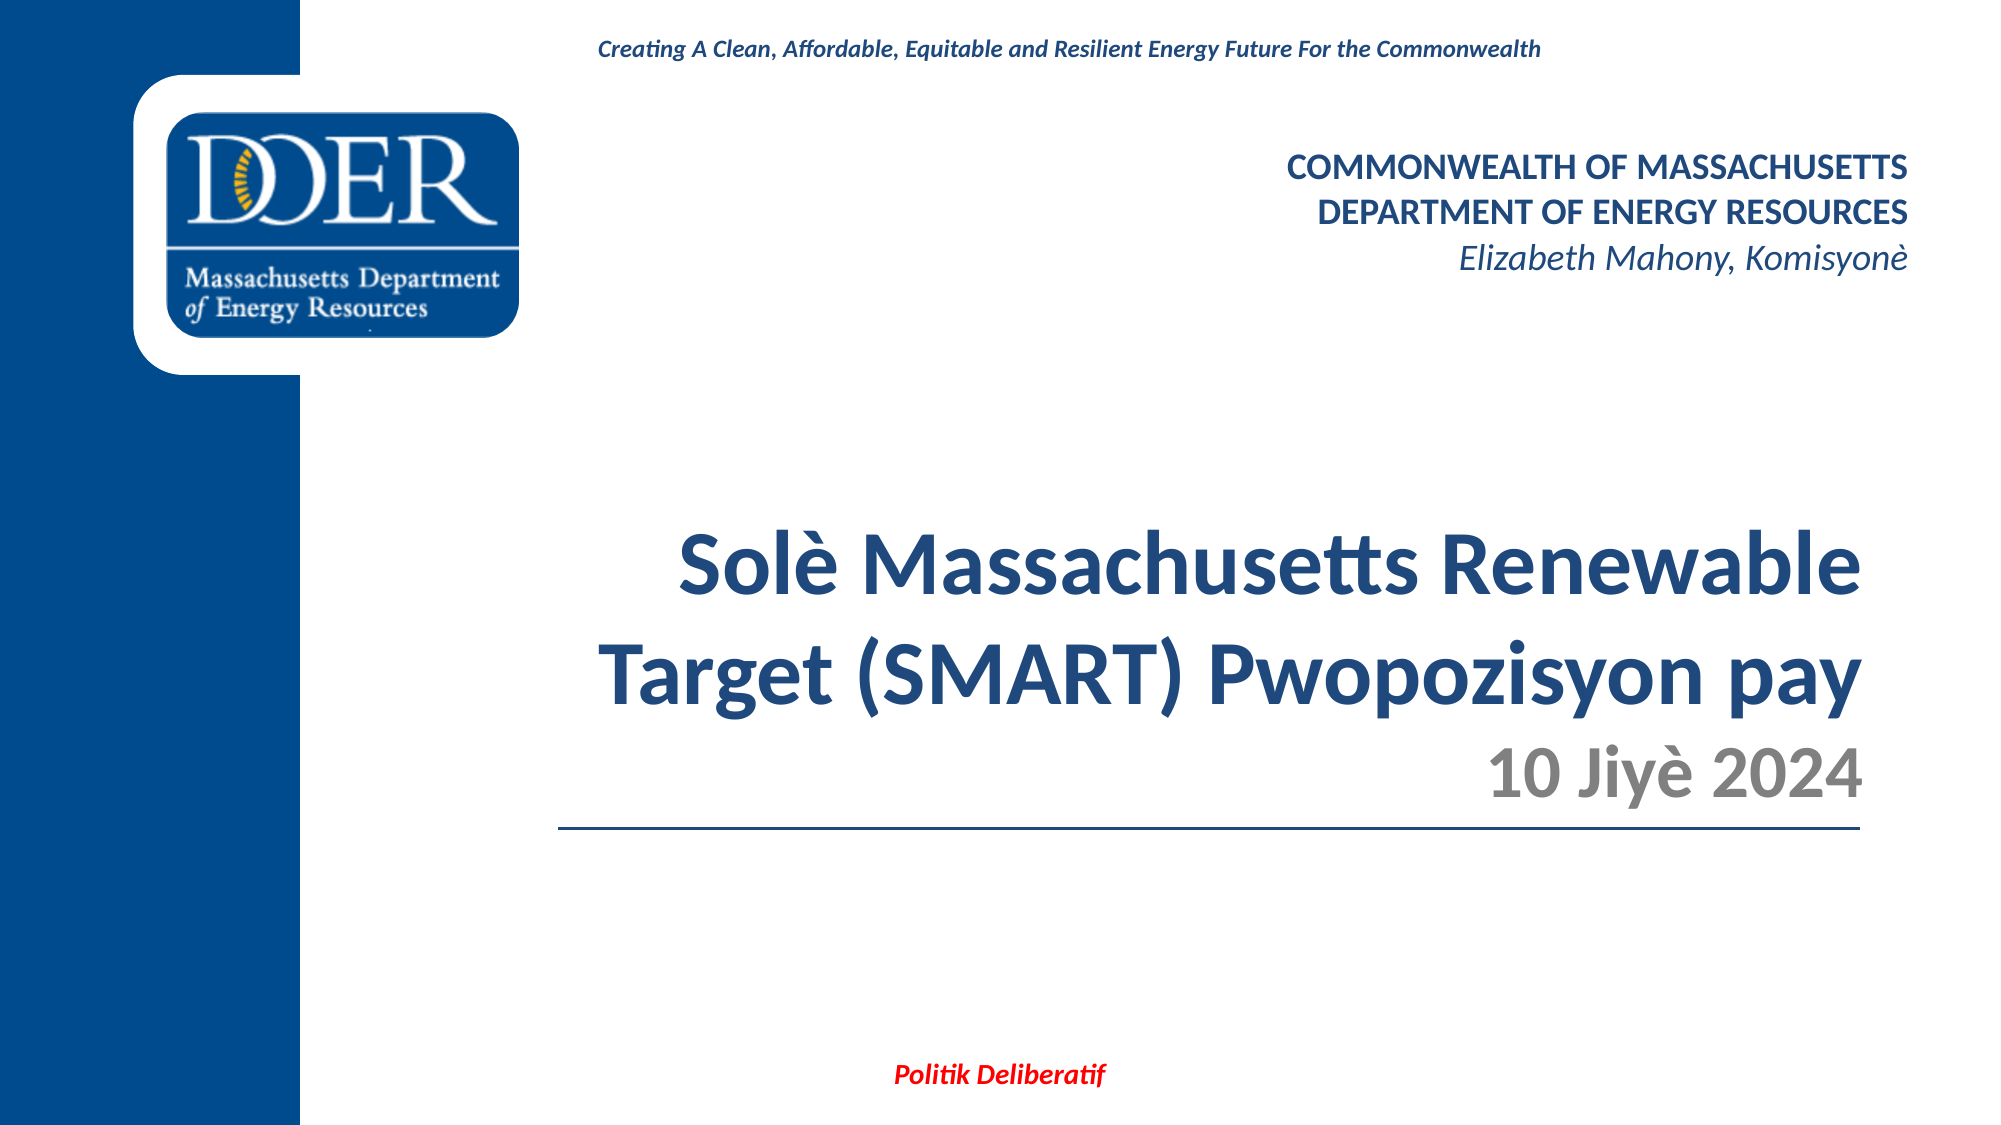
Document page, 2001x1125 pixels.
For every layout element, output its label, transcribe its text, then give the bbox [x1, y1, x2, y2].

text_box COMMONWEALTH OF MASSACHUSETTS DEPARTMENT OF ENERGY RESOURCES Elizabeth Mahony, Komisyonè [1235, 135, 1924, 287]
title Solè Massachusetts Renewable Target (SMART) Pwopozisyon pay 10 Jiyè 2024 [539, 420, 1879, 895]
picture [166, 112, 519, 338]
footer Politik Deliberatif [683, 1042, 1317, 1103]
